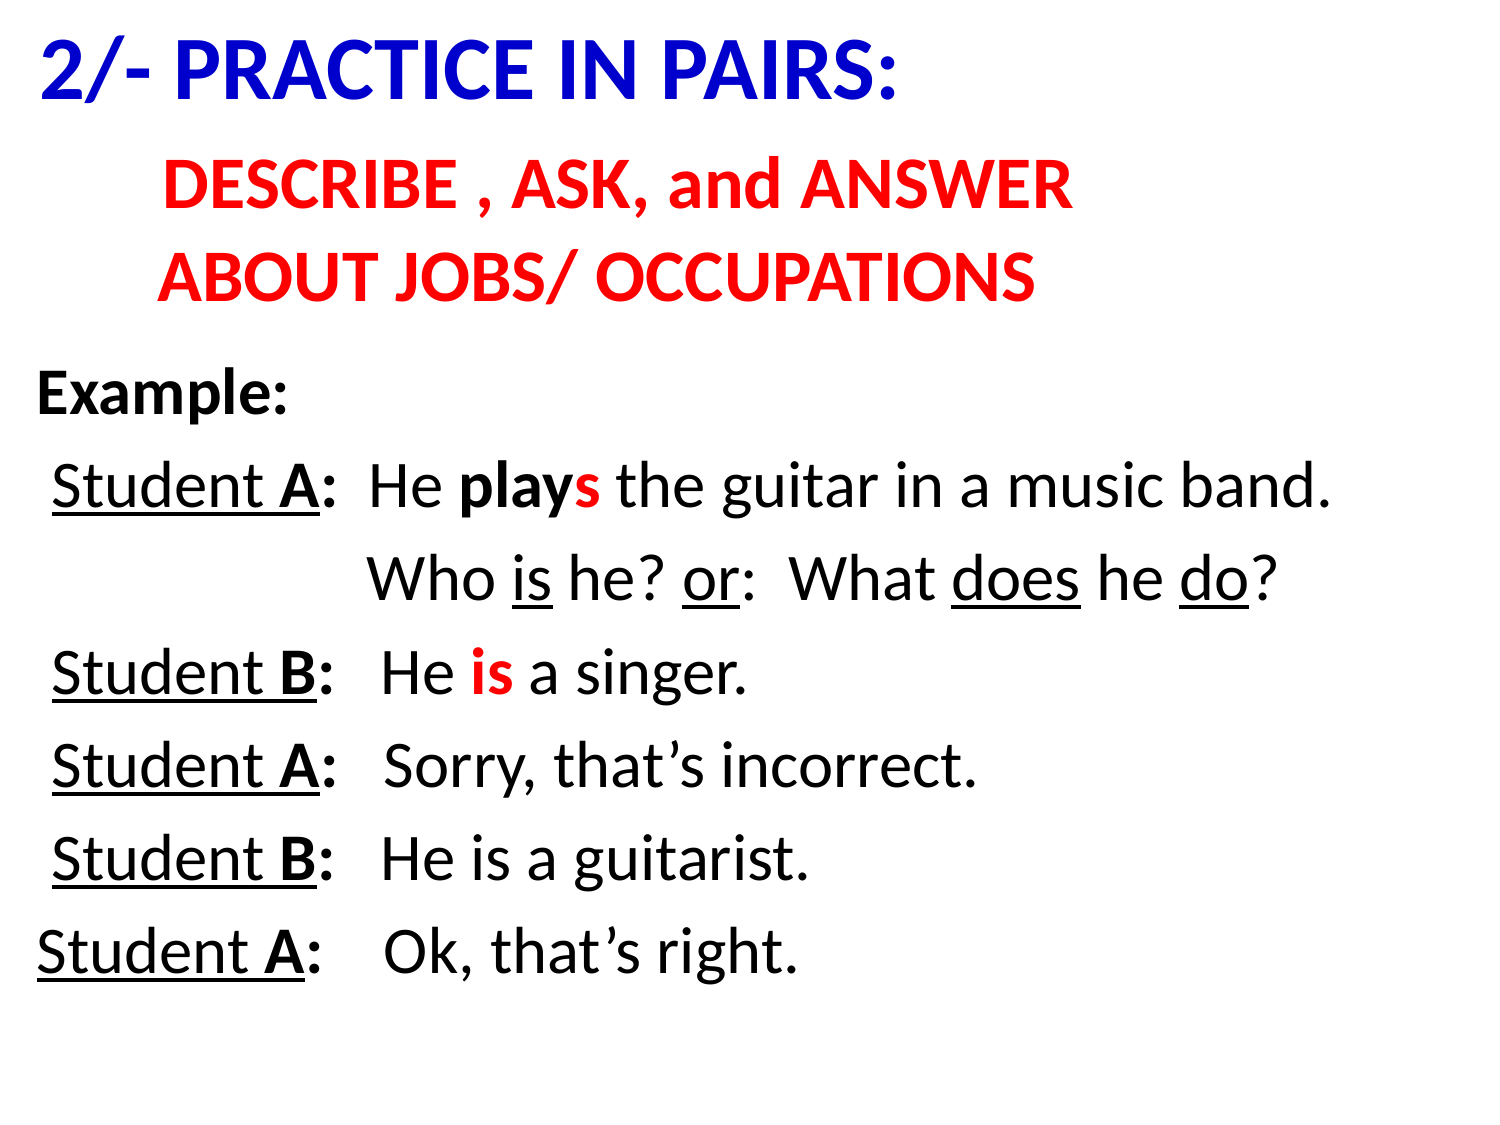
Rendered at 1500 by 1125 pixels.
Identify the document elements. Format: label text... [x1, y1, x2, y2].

title 2/- PRACTICE IN PAIRS: DESCRIBE , ASK, and ANSWER ABOUT JOBS/ OCCUPATIONS [24, 0, 1475, 325]
list Example: Student A: He plays the guitar in a music band. Who is he? or: What does he do? Student B: He is a singer. Student A: Sorry, that’s incorrect. Student B: He is a guitarist. Student A: Ok, that’s right. [21, 340, 1447, 1104]
